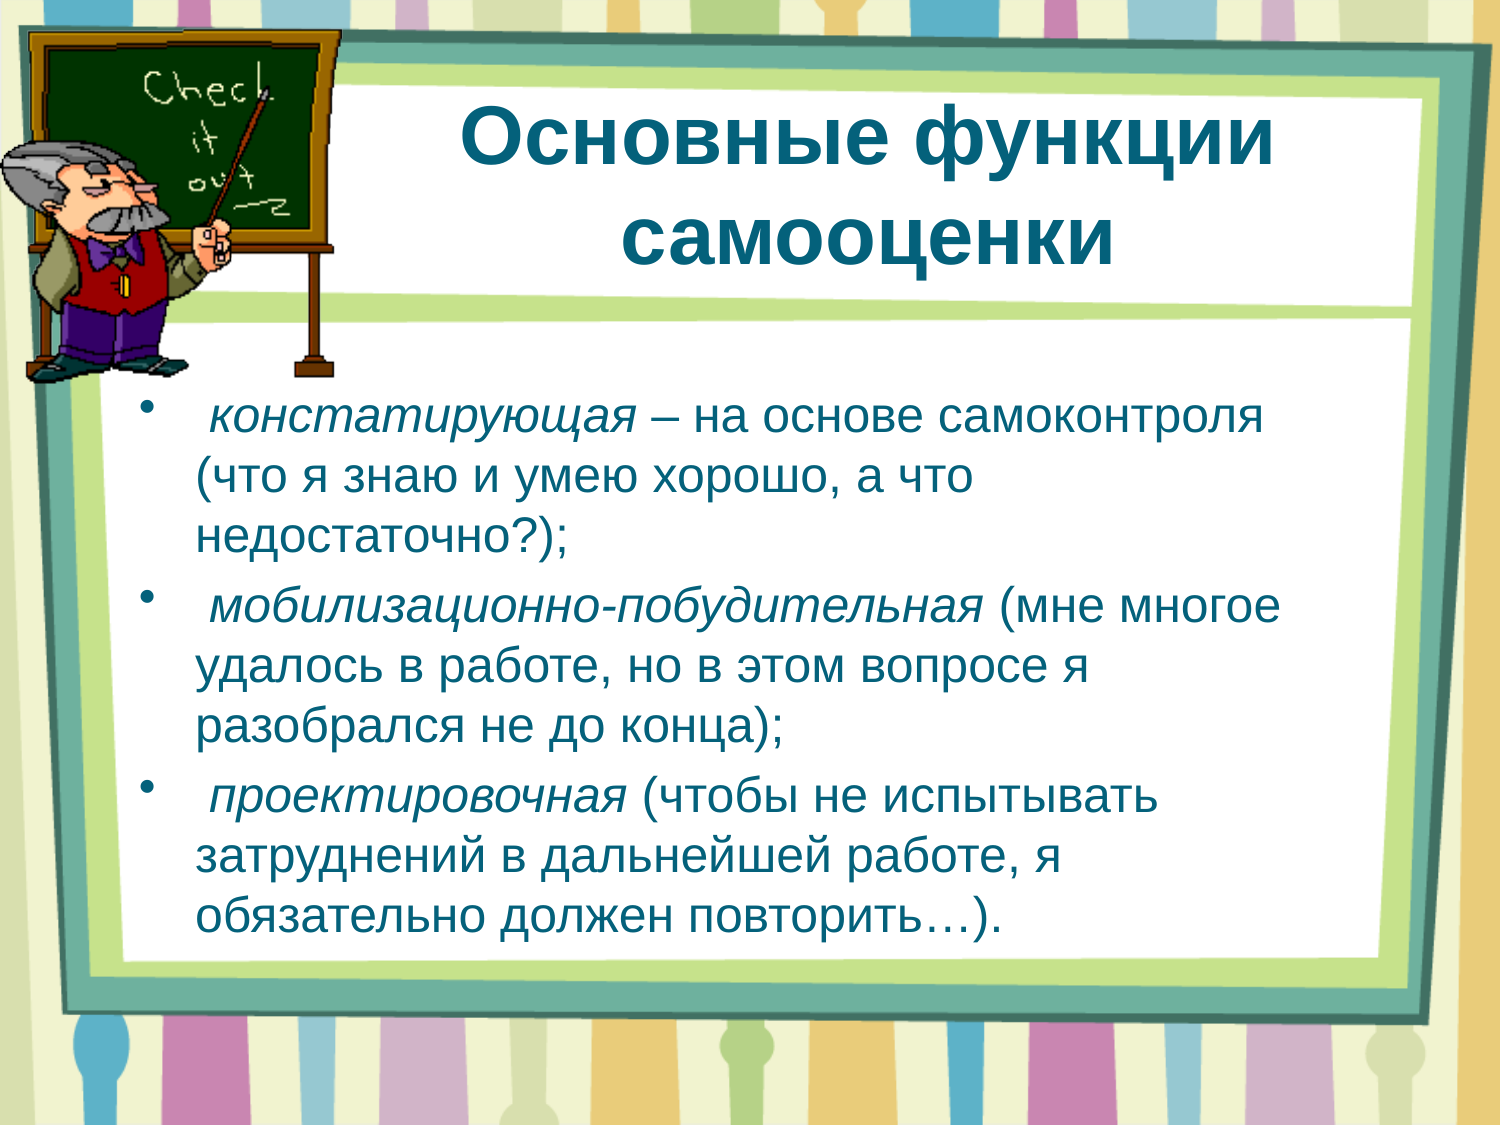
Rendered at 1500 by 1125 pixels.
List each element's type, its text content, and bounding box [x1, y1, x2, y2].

list констатирующая – на основе самоконтроля (что я знаю и умею хорошо, а что недостаточно?); мобилизационно-побудительная (мне многое удалось в работе, но в этом вопросе я разобрался не до конца); проектировочная (чтобы не испытывать затруднений в дальнейшей работе, я обязательно должен повторить…). [123, 374, 1377, 953]
title Основные функции самооценки [356, 87, 1426, 276]
picture [0, 0, 1500, 1125]
